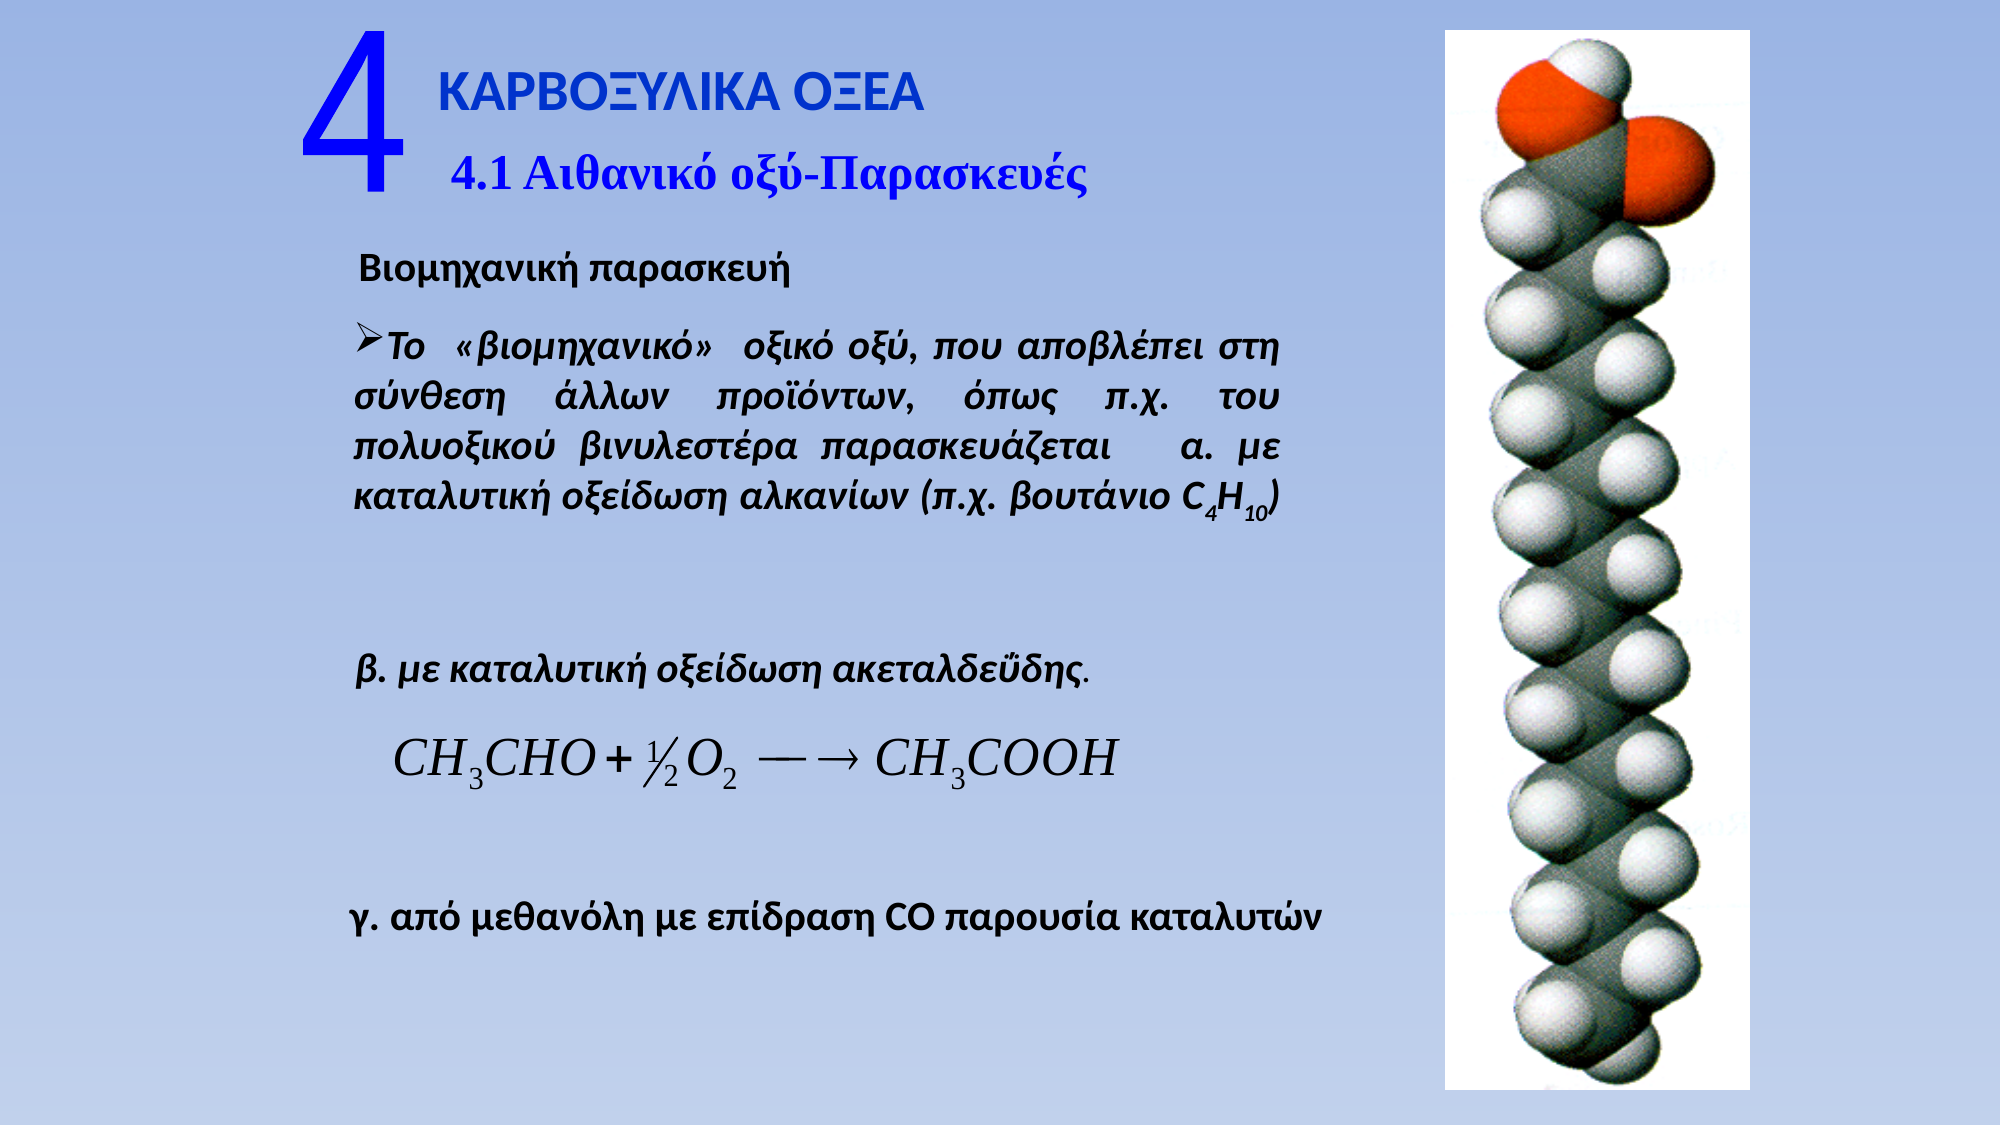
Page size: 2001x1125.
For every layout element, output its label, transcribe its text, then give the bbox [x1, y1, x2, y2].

text_box Βιομηχανική παρασκευή [343, 231, 815, 297]
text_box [338, 632, 1131, 804]
text_box γ. από μεθανόλη με επίδραση CO παρουσία καταλυτών [334, 881, 1347, 947]
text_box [1445, 30, 1751, 1090]
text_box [302, 30, 1114, 208]
text_box Το «βιομηχανικό» οξικό οξύ, που αποβλέπει στη σύνθεση άλλων προϊόντων, όπως π.χ. του πολυοξικού βινυλεστέρα παρασκευάζεται α. με καταλυτική οξείδωση αλκανίων (π.χ. βουτάνιο C4H10) [338, 310, 1296, 584]
